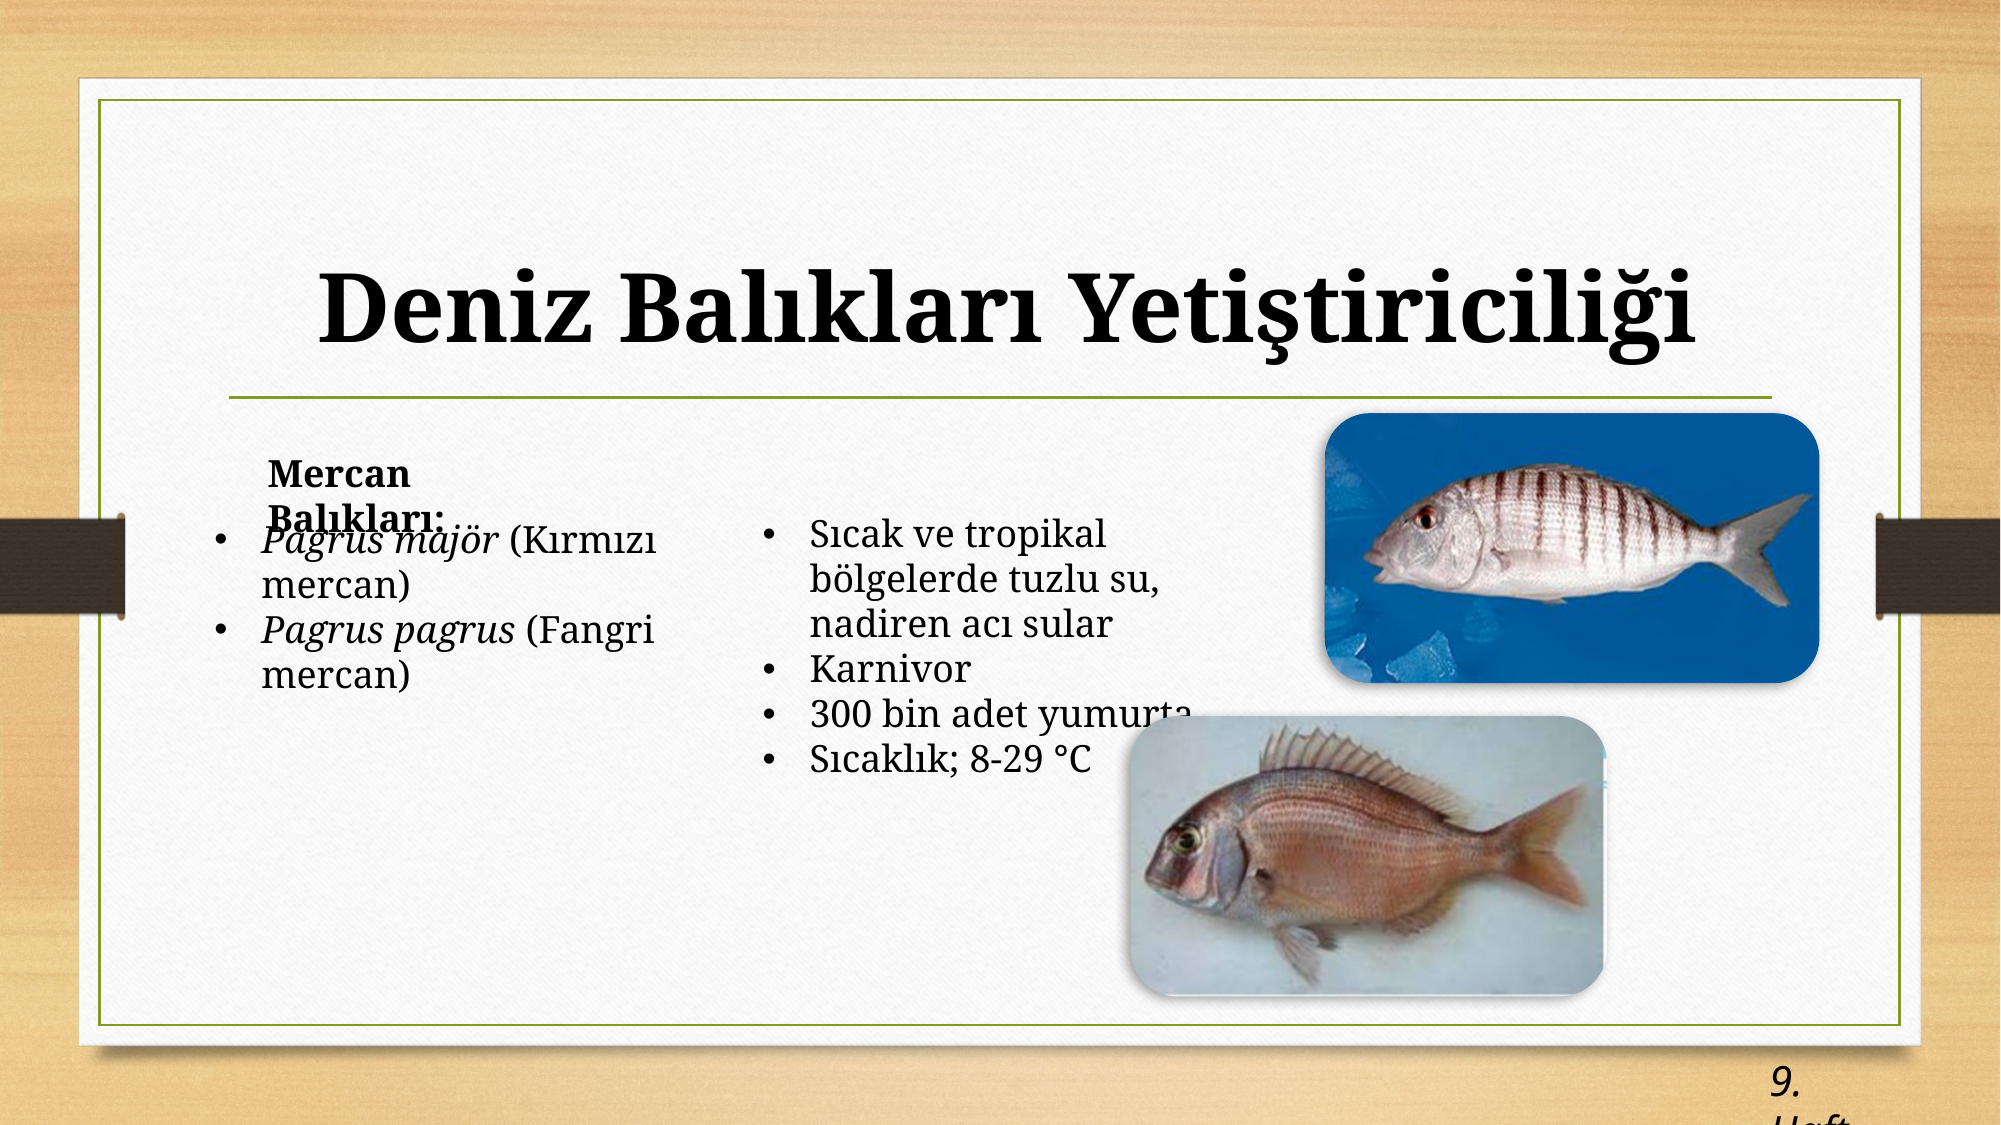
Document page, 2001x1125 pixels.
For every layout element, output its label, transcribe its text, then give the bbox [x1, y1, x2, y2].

title Deniz Balıkları Yetiştiriciliği [252, 215, 1763, 393]
text_box Mercan Balıkları: [252, 442, 601, 508]
picture [0, 0, 2001, 1125]
text_box Pagrus majör (Kırmızı mercan) Pagrus pagrus (Fangri mercan) [199, 508, 747, 704]
text_box Sıcak ve tropikal bölgelerde tuzlu su, nadiren acı sular Karnivor 300 bin adet yumurta Sıcaklık; 8-29 °C [747, 503, 1301, 923]
text_box 9. Hafta [1754, 1047, 1885, 1125]
